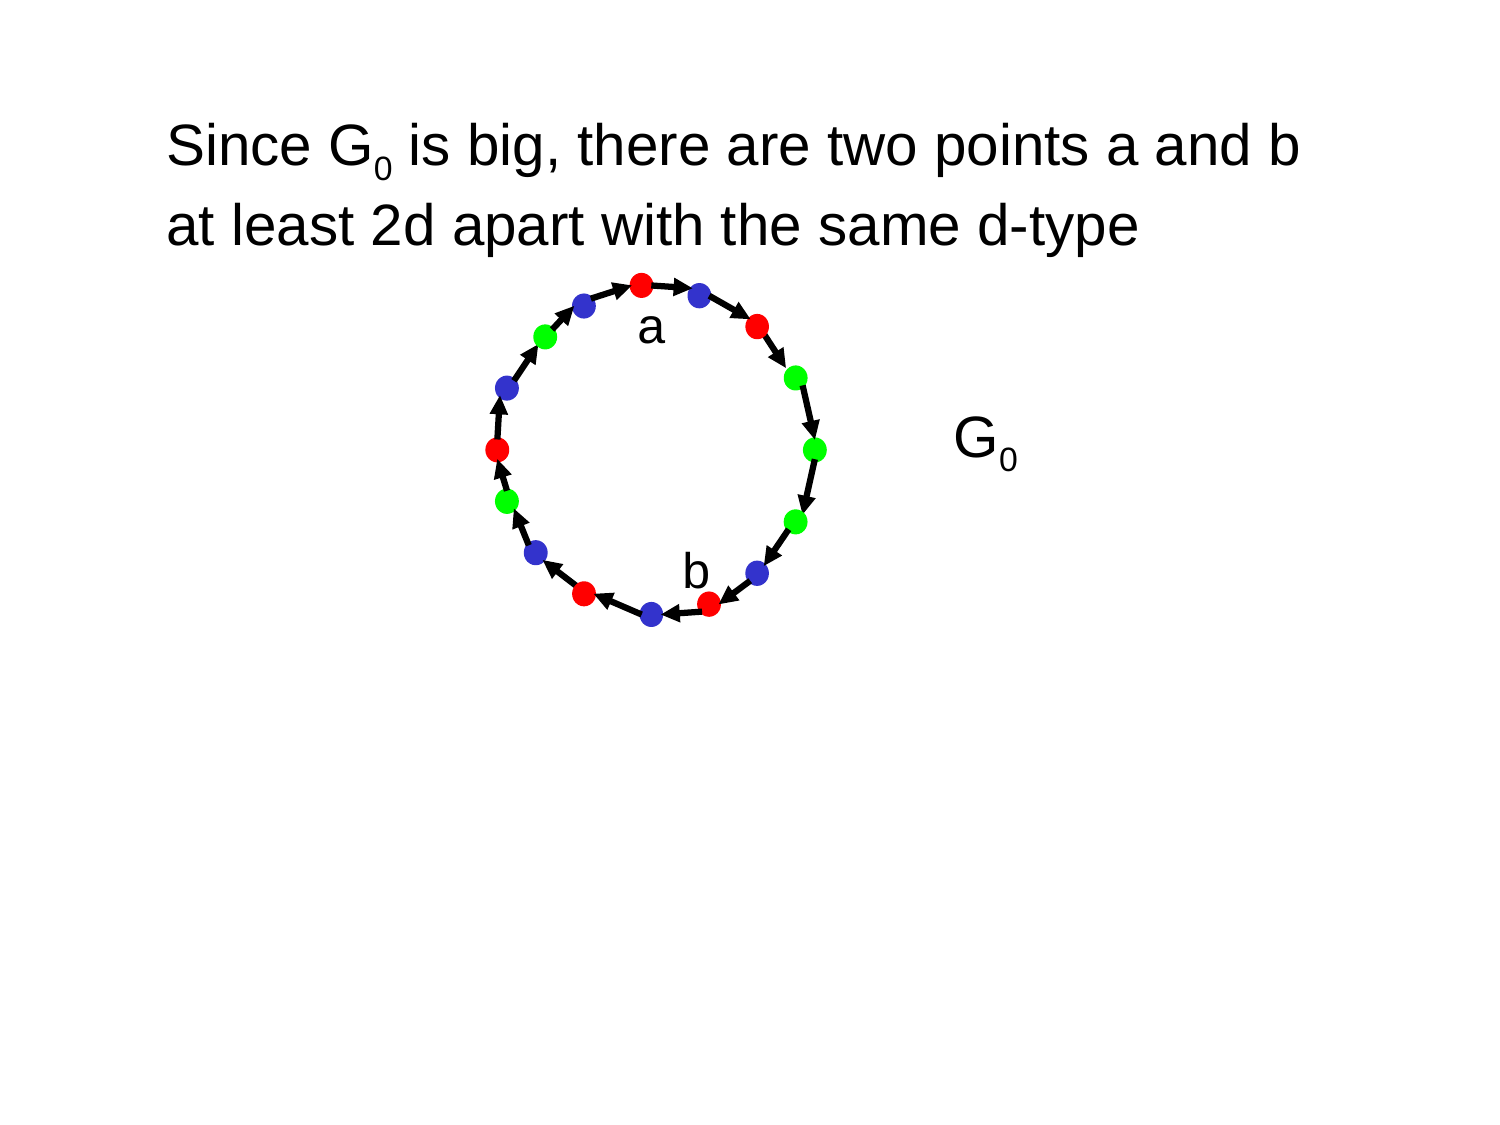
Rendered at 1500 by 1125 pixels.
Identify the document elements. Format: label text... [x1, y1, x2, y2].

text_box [535, 274, 767, 362]
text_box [764, 335, 825, 513]
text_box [487, 346, 578, 585]
text_box Since G0 is big, there are two points a and b at least 2d apart with the same d-type [151, 99, 1318, 265]
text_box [574, 511, 806, 626]
text_box G0 [939, 391, 1033, 487]
